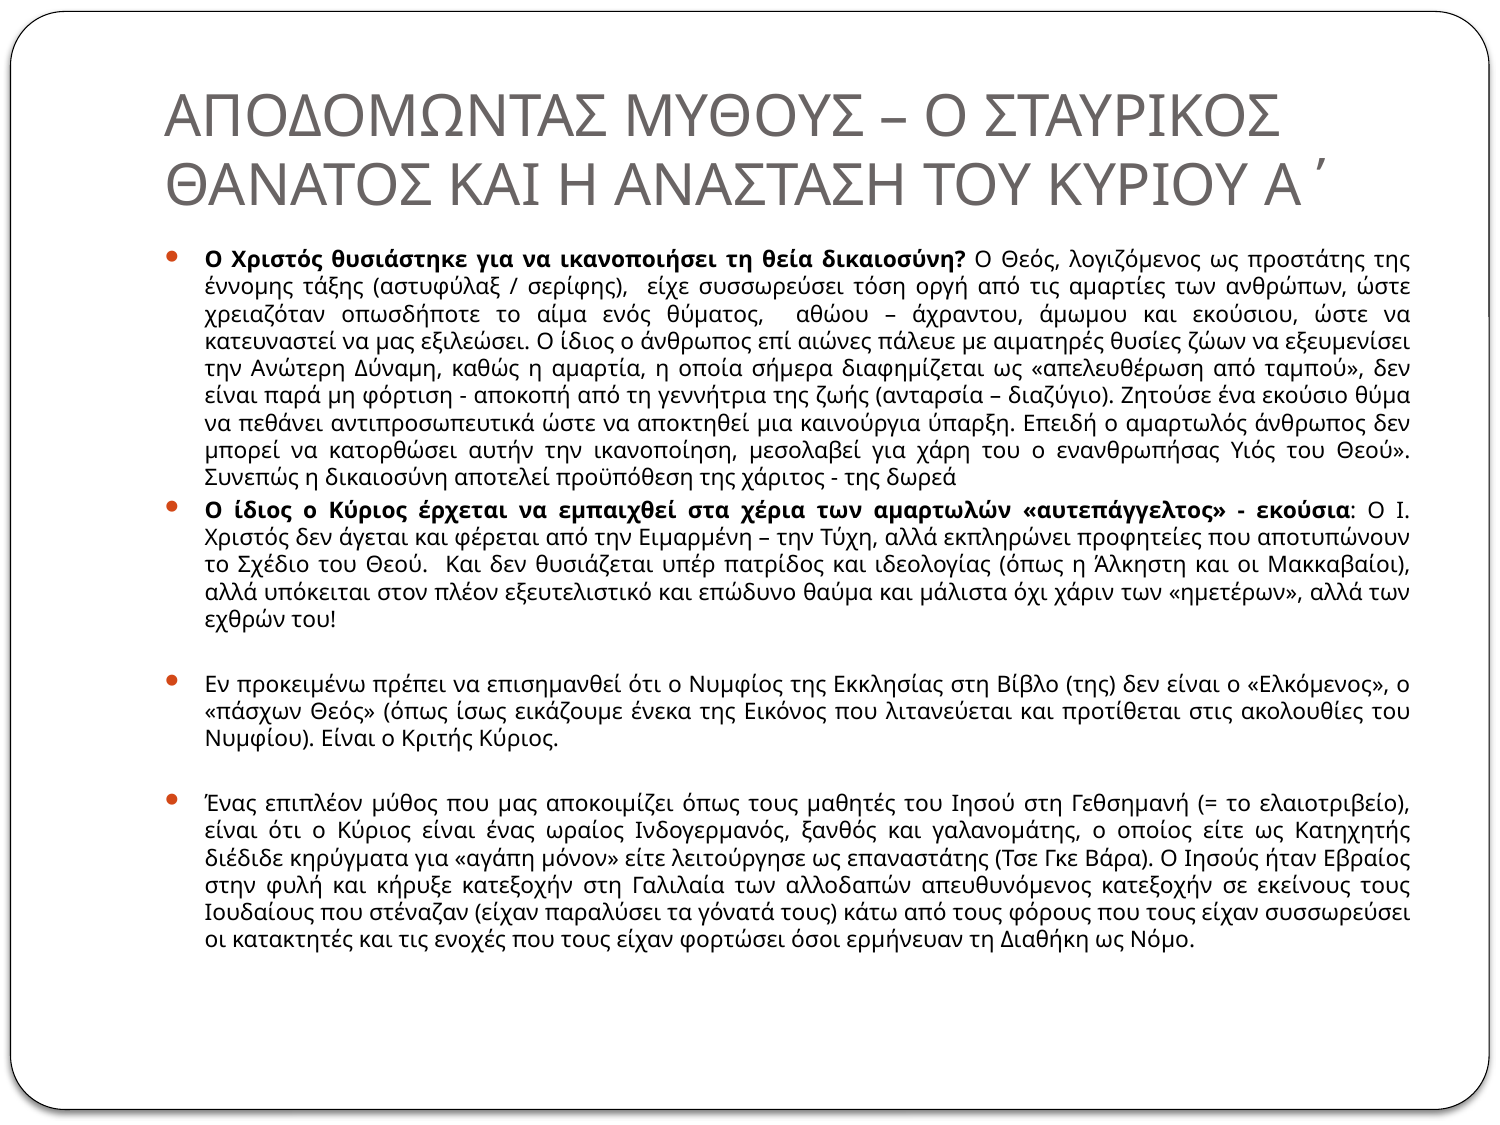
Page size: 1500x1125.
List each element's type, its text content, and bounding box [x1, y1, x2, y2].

list Ο Χριστός θυσιάστηκε για να ικανοποιήσει τη θεία δικαιοσύνη? Ο Θεός, λογιζόμενος ως προστάτης της έννομης τάξης (αστυφύλαξ / σερίφης), είχε συσσωρεύσει τόση οργή από τις αμαρτίες των ανθρώπων, ώστε χρειαζόταν οπωσδήποτε το αίμα ενός θύματος, αθώου – άχραντου, άμωμου και εκούσιου, ώστε να κατευναστεί να μας εξιλεώσει. Ο ίδιος ο άνθρωπος επί αιώνες πάλευε με αιματηρές θυσίες ζώων να εξευμενίσει την Ανώτερη Δύναμη, καθώς η αμαρτία, η οποία σήμερα διαφημίζεται ως «απελευθέρωση από ταμπού», δεν είναι παρά μη φόρτιση - αποκοπή από τη γεννήτρια της ζωής (ανταρσία – διαζύγιο). Ζητούσε ένα εκούσιο θύμα να πεθάνει αντιπροσωπευτικά ώστε να αποκτηθεί μια καινούργια ύπαρξη. Επειδή ο αμαρτωλός άνθρωπος δεν μπορεί να κατορθώσει αυτήν την ικανοποίηση, μεσολαβεί για χάρη του ο ενανθρωπήσας Υιός του Θεού». Συνεπώς η δικαιοσύνη αποτελεί προϋπόθεση της χάριτος - της δωρεά Ο ίδιος ο Κύριος έρχεται να εμπαιχθεί στα χέρια των αμαρτωλών «αυτεπάγγελτος» - εκούσια: Ο Ι. Χριστός δεν άγεται και φέρεται από την Ειμαρμένη – την Τύχη, αλλά εκπληρώνει προφητείες που αποτυπώνουν το Σχέδιο του Θεού. Και δεν θυσιάζεται υπέρ πατρίδος και ιδεολογίας (όπως η Άλκηστη και οι Μακκαβαίοι), αλλά υπόκειται στον πλέον εξευτελιστικό και επώδυνο θαύμα και μάλιστα όχι χάριν των «ημετέρων», αλλά των εχθρών του! Εν προκειμένω πρέπει να επισημανθεί ότι ο Νυμφίος της Εκκλησίας στη Βίβλο (της) δεν είναι ο «Ελκόμενος», ο «πάσχων Θεός» (όπως ίσως εικάζουμε ένεκα της Εικόνος που λιτανεύεται και προτίθεται στις ακολουθίες του Νυμφίου). Είναι ο Κριτής Κύριος. Ένας επιπλέον μύθος που μας αποκοιμίζει όπως τους μαθητές του Ιησού στη Γεθσημανή (= το ελαιοτριβείο), είναι ότι ο Κύριος είναι ένας ωραίος Ινδογερμανός, ξανθός και γαλανομάτης, ο οποίος είτε ως Κατηχητής διέδιδε κηρύγματα για «αγάπη μόνον» είτε λειτούργησε ως επαναστάτης (Τσε Γκε Βάρα). Ο Ιησούς ήταν Εβραίος στην φυλή και κήρυξε κατεξοχήν στη Γαλιλαία των αλλοδαπών απευθυνόμενος κατεξοχήν σε εκείνους τους Ιουδαίους που στέναζαν (είχαν παραλύσει τα γόνατά τους) κάτω από τους φόρους που τους είχαν συσσωρεύσει οι κατακτητές και τις ενοχές που τους είχαν φορτώσει όσοι ερμήνευαν τη Διαθήκη ως Νόμο. [150, 237, 1425, 988]
title ΑΠΟΔΟΜΩΝΤΑΣ ΜΥΘΟΥΣ – Ο ΣΤΑΥΡΙΚΟΣ ΘΑΝΑΤΟΣ ΚΑΙ Η ΑΝΑΣΤΑΣΗ ΤΟΥ ΚΥΡΙΟΥ A΄ [150, 45, 1425, 233]
